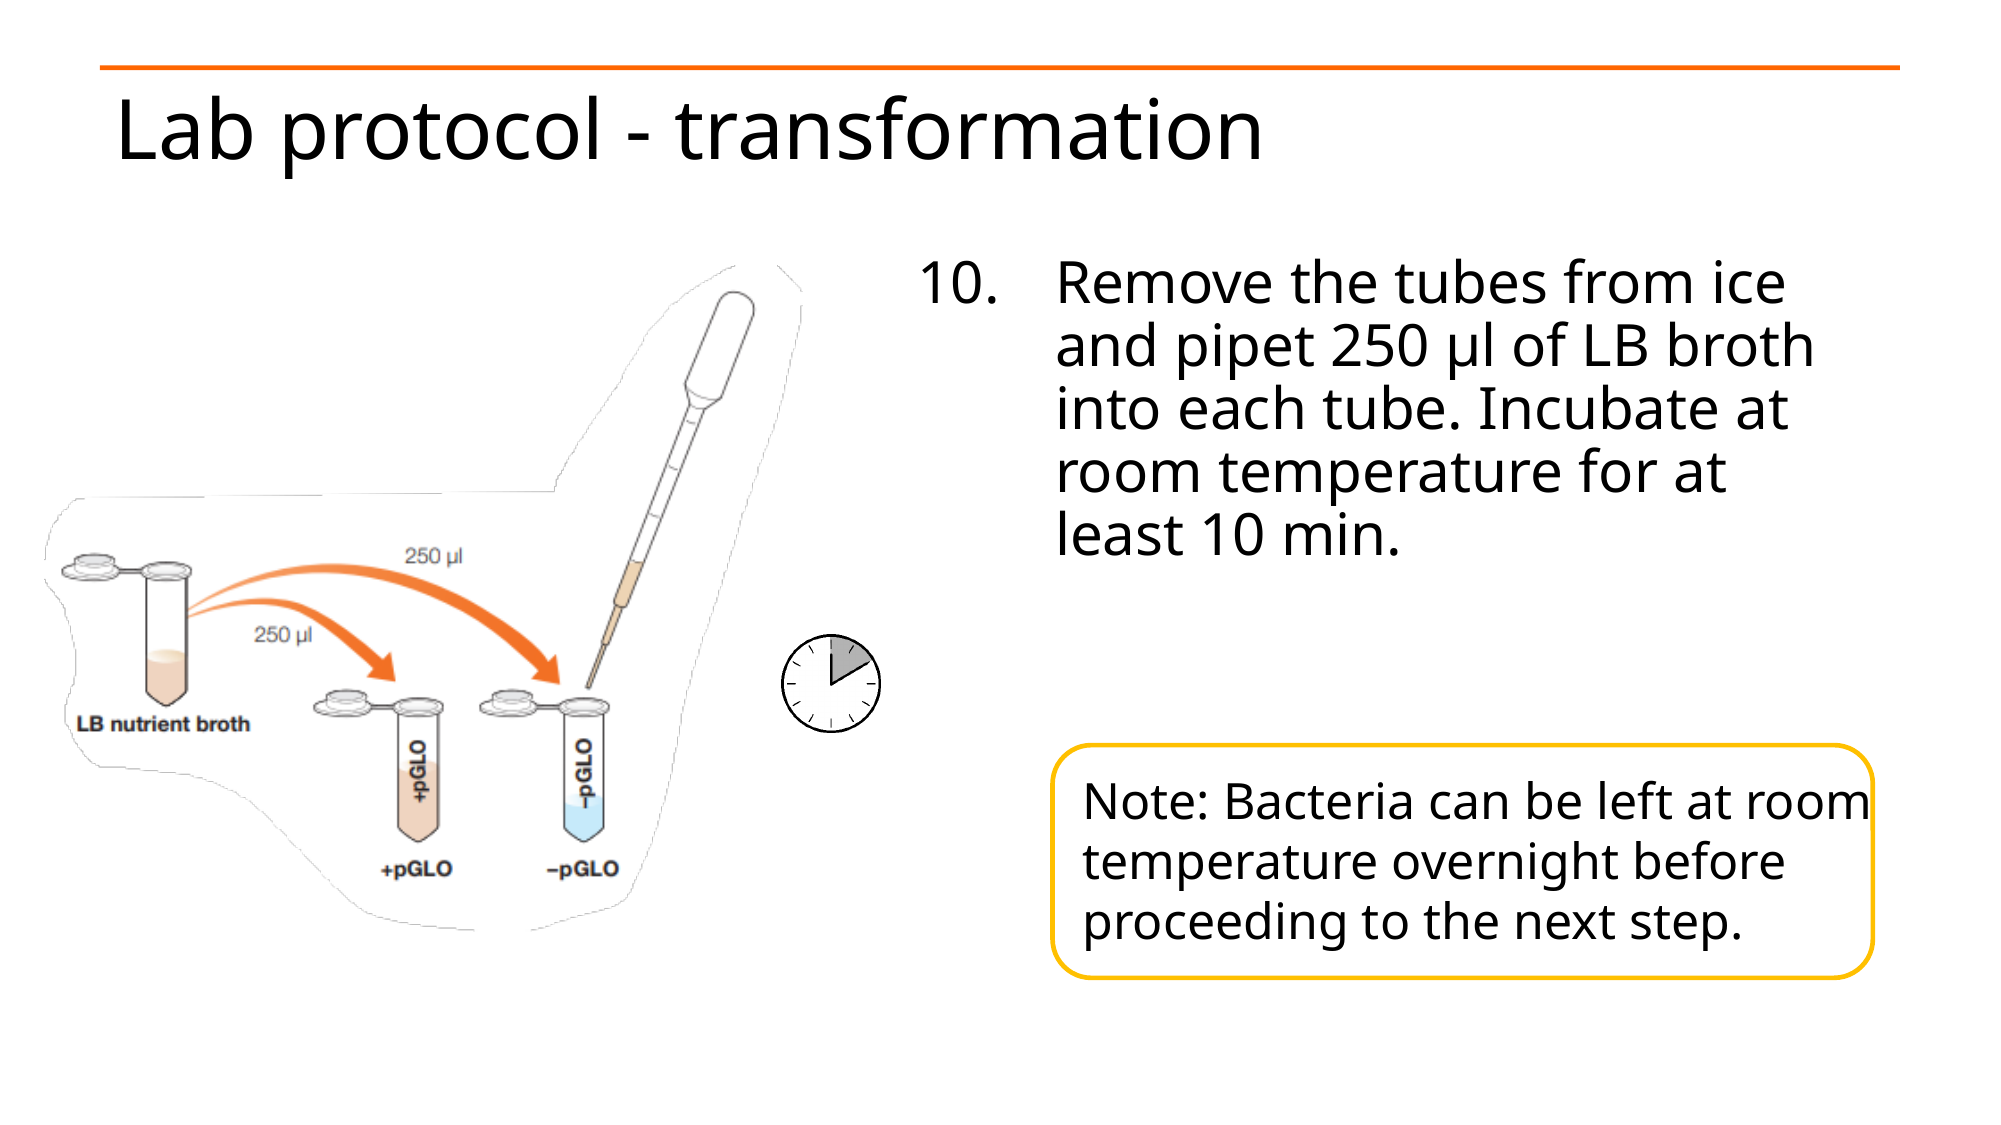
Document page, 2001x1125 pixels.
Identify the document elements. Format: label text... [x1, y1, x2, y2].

text_box [1051, 744, 1870, 979]
picture [44, 265, 881, 932]
list 10. [901, 246, 1015, 325]
title Lab protocol - transformation [99, 67, 1900, 198]
text_box Note: Bacteria can be left at room temperature overnight before proceeding to the next step. [1067, 762, 1889, 957]
list Remove the tubes from ice and pipet 250 μl of LB broth into each tube. Incubate at room temperature for at least 10 min. [1040, 246, 1861, 600]
